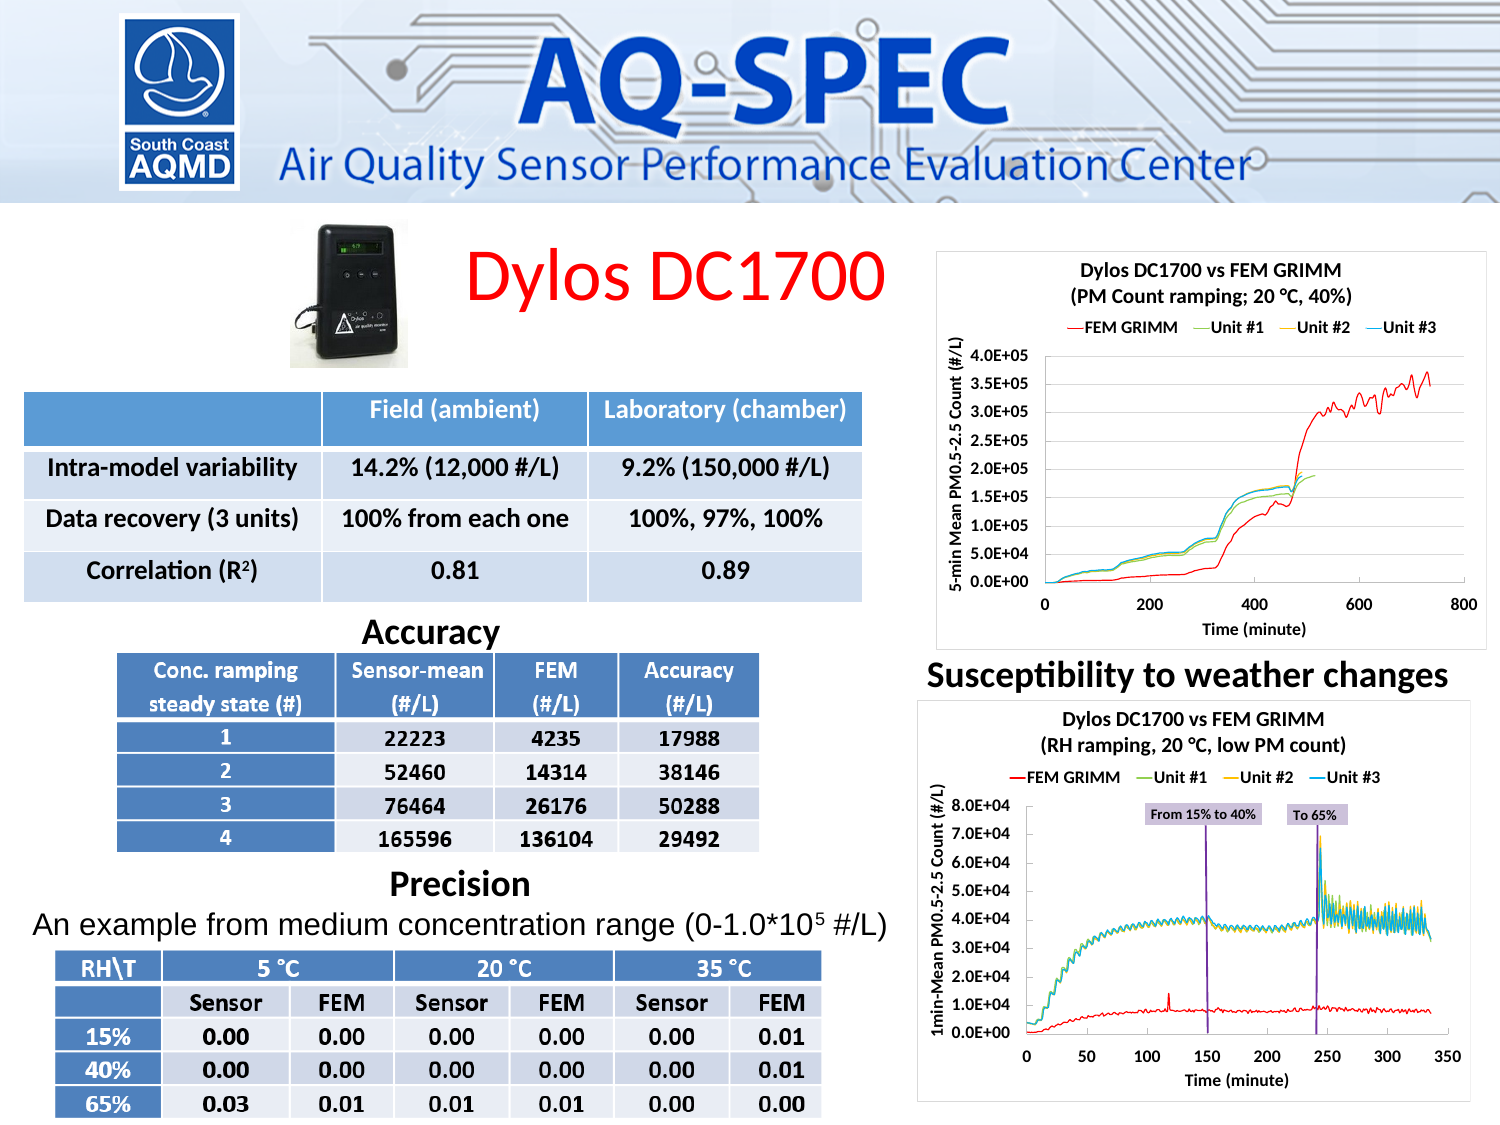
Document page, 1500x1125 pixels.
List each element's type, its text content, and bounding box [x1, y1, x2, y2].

picture [0, 0, 1500, 203]
text_box Accuracy [346, 599, 516, 649]
text_box Precision An example from medium concentration range (0-1.0*105 #/L) [17, 851, 904, 949]
table_cell 9.2% (150,000 #/L) [589, 452, 862, 499]
table_cell 100% from each one [323, 501, 587, 551]
table_cell Intra-model variability [24, 452, 321, 499]
picture [916, 700, 1471, 1102]
table_header Field (ambient) [323, 392, 587, 446]
title Dylos DC1700 [421, 226, 932, 326]
picture [290, 219, 408, 368]
table_cell 14.2% (12,000 #/L) [323, 452, 587, 499]
table_header [24, 392, 321, 446]
picture [52, 949, 822, 1118]
picture [114, 649, 760, 852]
list Susceptibility to weather changes [911, 648, 1487, 701]
table_cell 0.81 [323, 552, 587, 602]
table_cell 0.89 [589, 552, 862, 602]
table_cell Data recovery (3 units) [24, 501, 321, 551]
picture [935, 250, 1487, 650]
table_cell 100%, 97%, 100% [589, 501, 862, 551]
table_header Laboratory (chamber) [589, 392, 862, 446]
table_cell Correlation (R2) [24, 552, 321, 602]
